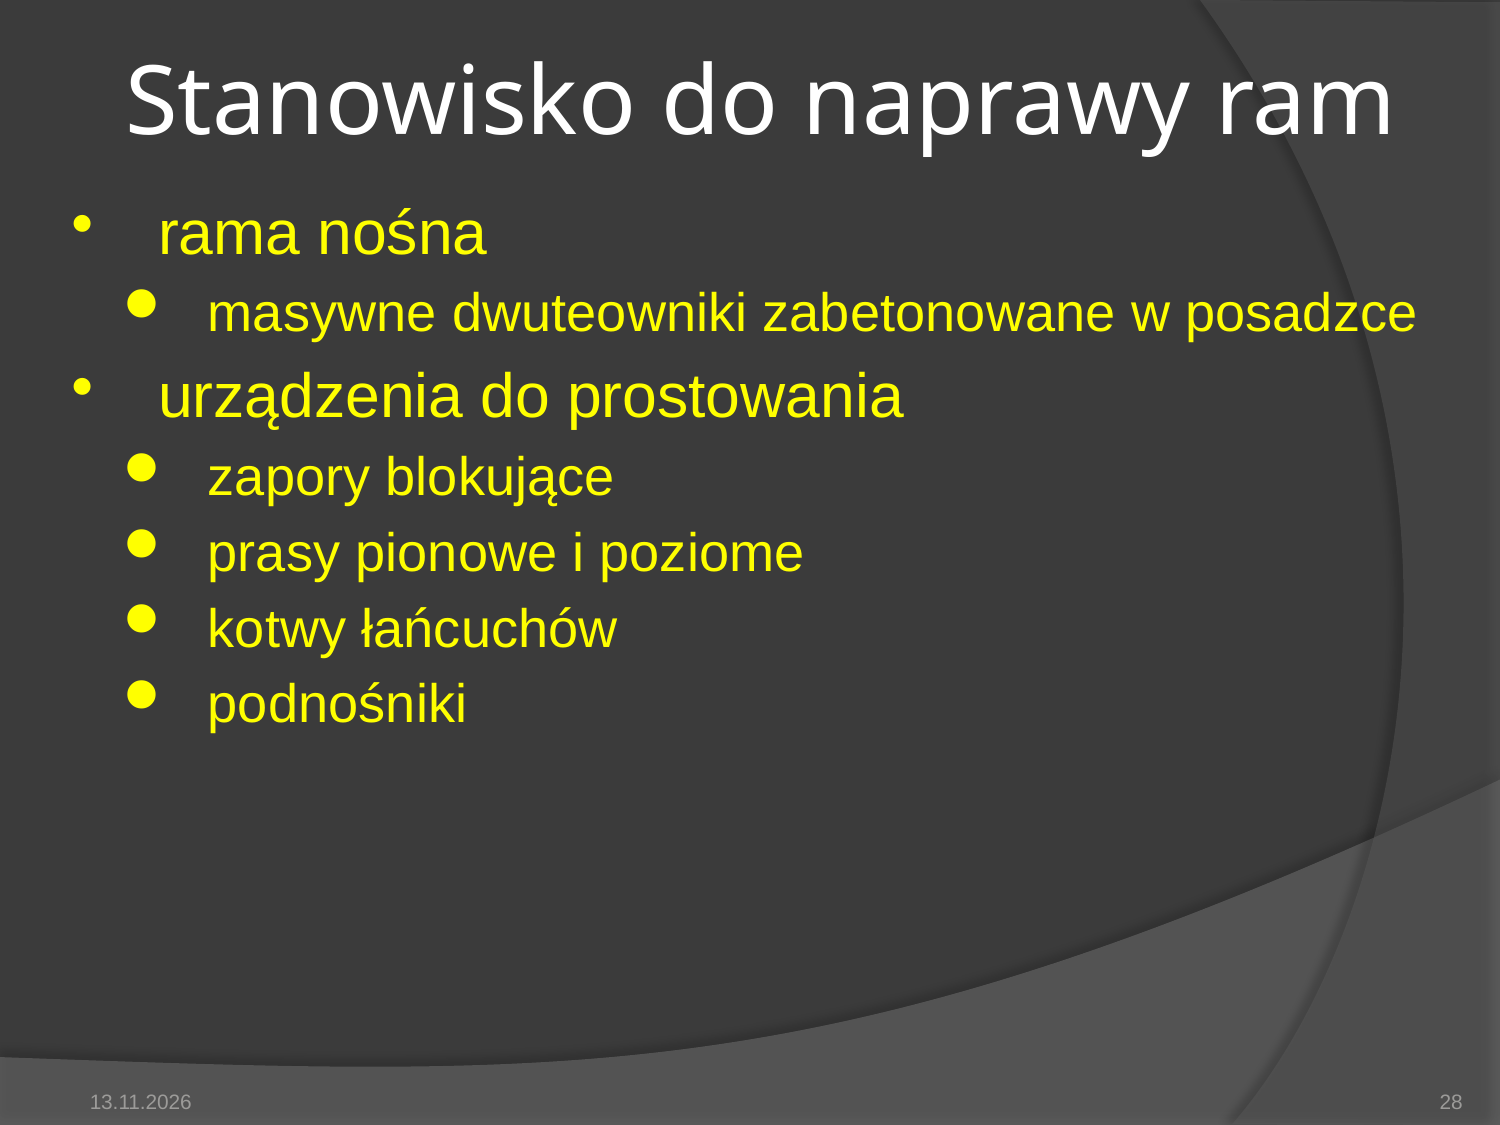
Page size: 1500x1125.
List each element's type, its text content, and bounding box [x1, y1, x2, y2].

slide_number 28 [1337, 1053, 1463, 1114]
title Stanowisko do naprawy ram [75, 19, 1447, 173]
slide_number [75, 1053, 425, 1114]
list rama nośna masywne dwuteowniki zabetonowane w posadzce urządzenia do prostowania zapory blokujące prasy pionowe i poziome kotwy łańcuchów podnośniki [53, 184, 1500, 1125]
